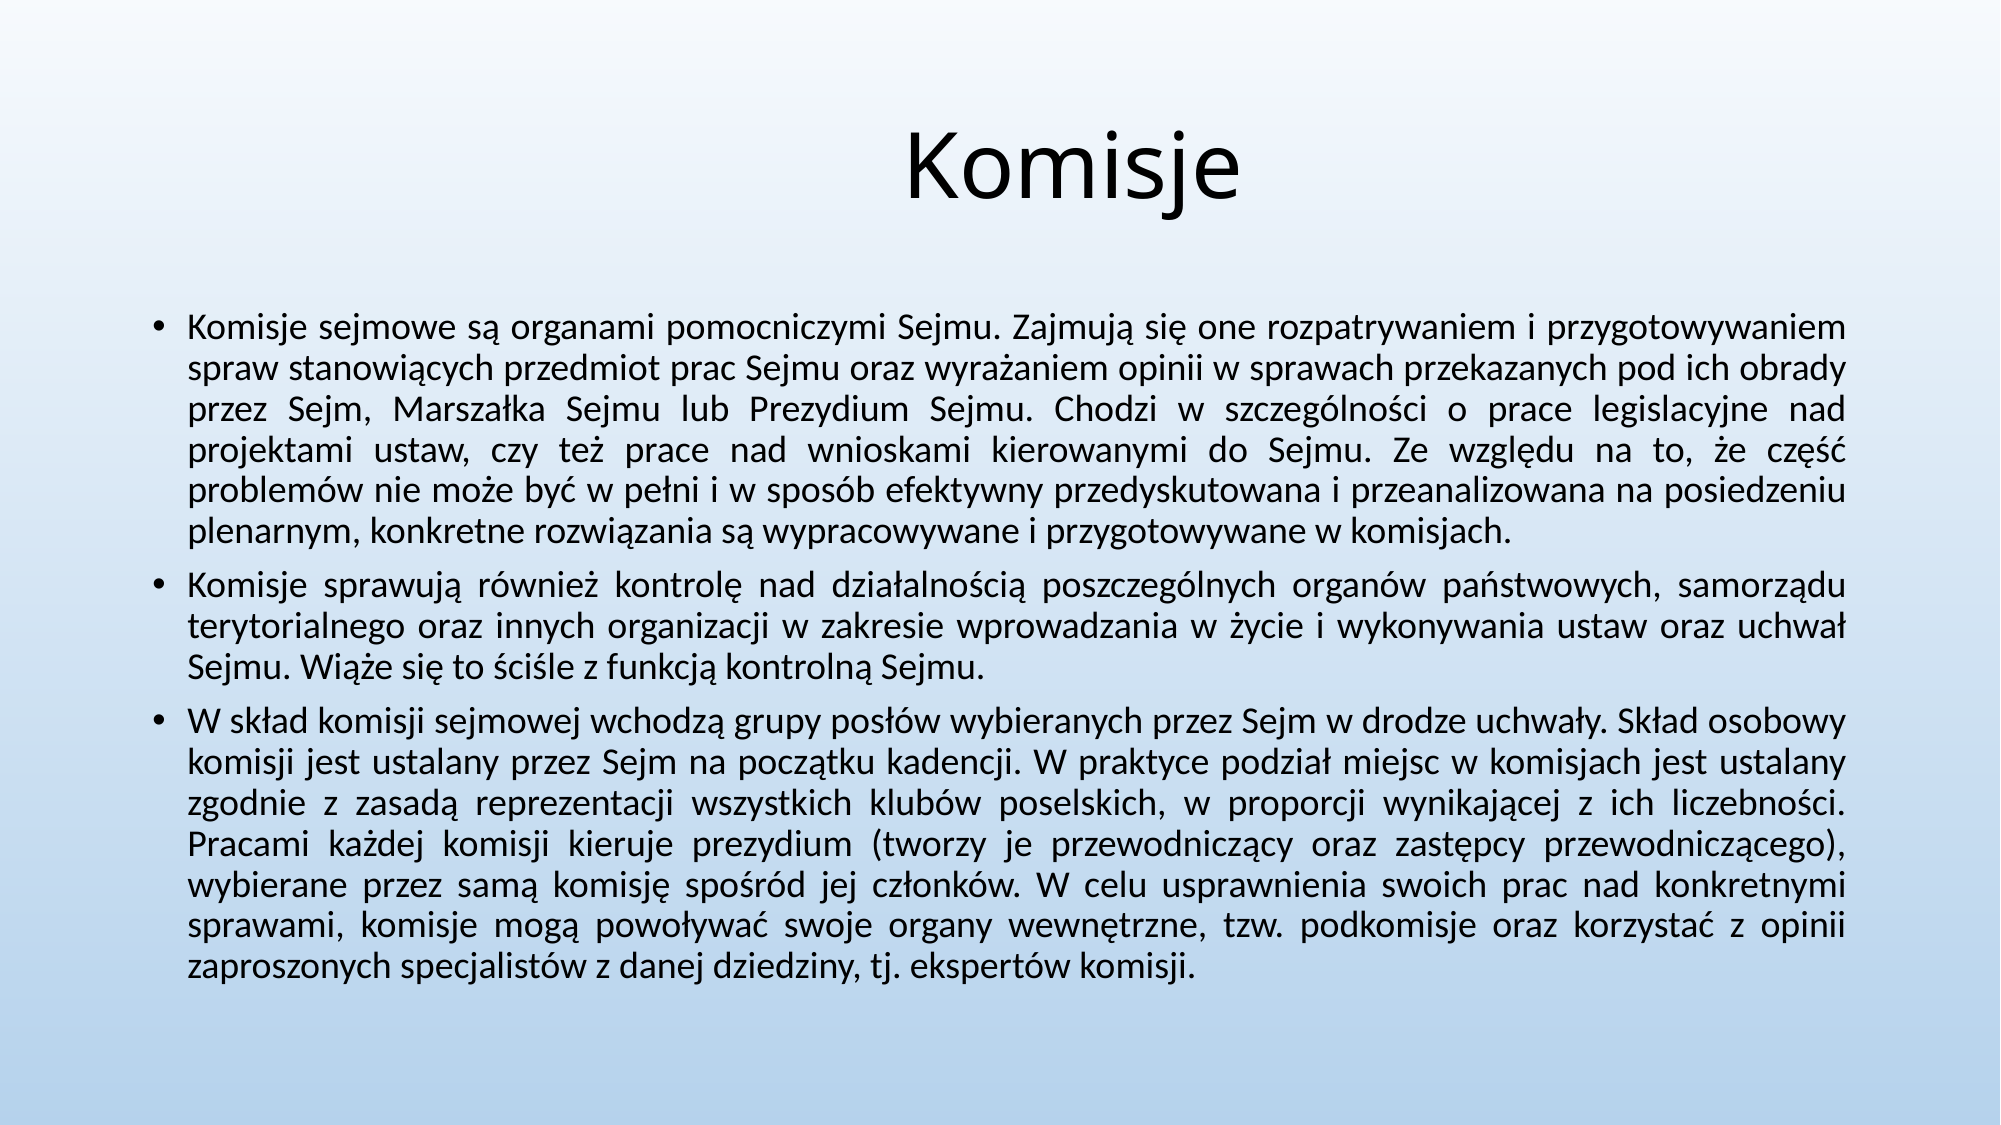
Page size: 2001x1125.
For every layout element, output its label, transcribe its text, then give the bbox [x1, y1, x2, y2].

title Komisje [137, 59, 1863, 278]
list Komisje sejmowe są organami pomocniczymi Sejmu. Zajmują się one rozpatrywaniem i przygotowywaniem spraw stanowiących przedmiot prac Sejmu oraz wyrażaniem opinii w sprawach przekazanych pod ich obrady przez Sejm, Marszałka Sejmu lub Prezydium Sejmu. Chodzi w szczególności o prace legislacyjne nad projektami ustaw, czy też prace nad wnioskami kierowanymi do Sejmu. Ze względu na to, że część problemów nie może być w pełni i w sposób efektywny przedyskutowana i przeanalizowana na posiedzeniu plenarnym, konkretne rozwiązania są wypracowywane i przygotowywane w komisjach. Komisje sprawują również kontrolę nad działalnością poszczególnych organów państwowych, samorządu terytorialnego oraz innych organizacji w zakresie wprowadzania w życie i wykonywania ustaw oraz uchwał Sejmu. Wiąże się to ściśle z funkcją kontrolną Sejmu. W skład komisji sejmowej wchodzą grupy posłów wybieranych przez Sejm w drodze uchwały. Skład osobowy komisji jest ustalany przez Sejm na początku kadencji. W praktyce podział miejsc w komisjach jest ustalany zgodnie z zasadą reprezentacji wszystkich klubów poselskich, w proporcji wynikającej z ich liczebności. Pracami każdej komisji kieruje prezydium (tworzy je przewodniczący oraz zastępcy przewodniczącego), wybierane przez samą komisję spośród jej członków. W celu usprawnienia swoich prac nad konkretnymi sprawami, komisje mogą powoływać swoje organy wewnętrzne, tzw. podkomisje oraz korzystać z opinii zaproszonych specjalistów z danej dziedziny, tj. ekspertów komisji. [137, 299, 1863, 1014]
